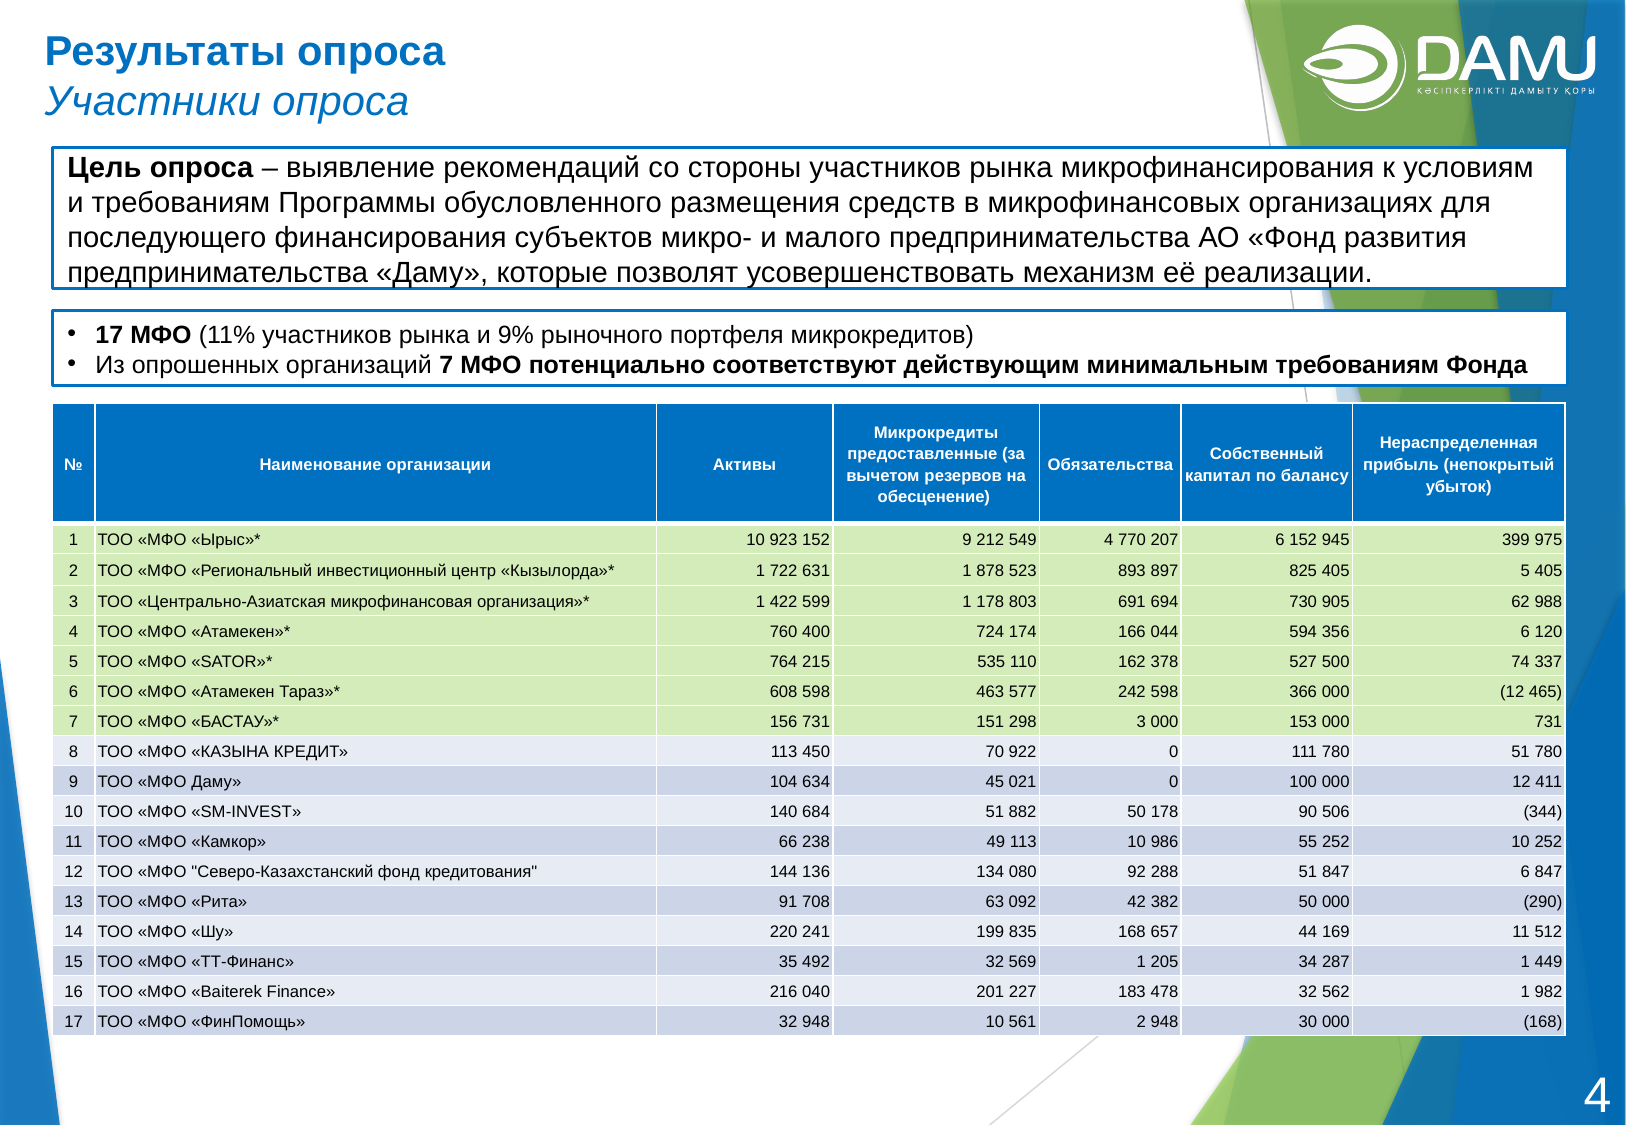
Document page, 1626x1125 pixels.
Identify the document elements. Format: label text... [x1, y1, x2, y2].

table_cell 199 835 [834, 916, 1039, 945]
table_cell ТОО «МФО «Рита» [96, 886, 656, 915]
table_cell 399 975 [1353, 526, 1564, 553]
table_cell 62 988 [1353, 586, 1564, 615]
table_cell 10 561 [834, 1006, 1039, 1035]
table_cell 893 897 [1040, 554, 1180, 585]
table_header № [53, 404, 94, 521]
table_cell 1 878 523 [834, 554, 1039, 585]
table_cell 34 287 [1182, 946, 1352, 975]
table_cell 32 562 [1182, 976, 1352, 1005]
table_cell 70 922 [834, 736, 1039, 765]
table_cell ТОО «МФО «КАЗЫНА КРЕДИТ» [96, 736, 656, 765]
table_cell 90 506 [1182, 796, 1352, 825]
table_cell 13 [53, 886, 94, 915]
table_cell 10 986 [1040, 826, 1180, 855]
table_cell (344) [1353, 796, 1564, 825]
table_cell 5 [53, 646, 94, 675]
text_box Результаты опроса Участники опроса [29, 29, 1297, 118]
table_cell 140 684 [657, 796, 832, 825]
table_header Обязательства [1040, 404, 1180, 521]
table_cell 12 [53, 856, 94, 885]
table_cell 166 044 [1040, 616, 1180, 645]
table_cell 1 205 [1040, 946, 1180, 975]
table_cell 2 [53, 554, 94, 585]
text_box 17 МФО (11% участников рынка и 9% рыночного портфеля микрокредитов) Из опрошенных организаций 7 МФО потенциально соответствуют действующим минимальным требованиям Фонда [51, 309, 1569, 387]
table_cell 44 169 [1182, 916, 1352, 945]
table_cell 91 708 [657, 886, 832, 915]
table_cell 14 [53, 916, 94, 945]
table_header Нераспределенная прибыль (непокрытый убыток) [1353, 404, 1564, 521]
table_cell 45 021 [834, 766, 1039, 795]
table_cell 731 [1353, 706, 1564, 735]
table_cell 111 780 [1182, 736, 1352, 765]
table_cell 9 212 549 [834, 526, 1039, 553]
table_cell 1 722 631 [657, 554, 832, 585]
table_cell 7 [53, 706, 94, 735]
table_cell 10 [53, 796, 94, 825]
table_cell 162 378 [1040, 646, 1180, 675]
table_cell 1 422 599 [657, 586, 832, 615]
table_cell 1 178 803 [834, 586, 1039, 615]
table_cell 3 [53, 586, 94, 615]
table_cell 608 598 [657, 676, 832, 705]
table_cell ТОО «МФО "Северо-Казахстанский фонд кредитования" [96, 856, 656, 885]
table_cell 764 215 [657, 646, 832, 675]
table_cell 0 [1040, 766, 1180, 795]
table_cell 9 [53, 766, 94, 795]
table_cell 100 000 [1182, 766, 1352, 795]
table_cell 16 [53, 976, 94, 1005]
table_cell 8 [53, 736, 94, 765]
table_cell 691 694 [1040, 586, 1180, 615]
table_header Собственный капитал по балансу [1182, 404, 1352, 521]
table_cell 63 092 [834, 886, 1039, 915]
table_cell ТОО «МФО «Камкор» [96, 826, 656, 855]
text_box Цель опроса – выявление рекомендаций со стороны участников рынка микрофинансирования к условиям и требованиям Программы обусловленного размещения средств в микрофинансовых организациях для последующего финансирования субъектов микро- и малого предпринимательства АО «Фонд развития предпринимательства «Даму», которые позволят усовершенствовать механизм её реализации. [51, 146, 1569, 290]
table_cell (290) [1353, 886, 1564, 915]
table_cell 92 288 [1040, 856, 1180, 885]
table_cell 220 241 [657, 916, 832, 945]
table_cell ТОО «МФО «Атамекен Тараз»* [96, 676, 656, 705]
table_cell 183 478 [1040, 976, 1180, 1005]
table_cell 1 [53, 526, 94, 553]
table_cell 66 238 [657, 826, 832, 855]
table_cell 11 [53, 826, 94, 855]
table_cell 366 000 [1182, 676, 1352, 705]
table_cell 242 598 [1040, 676, 1180, 705]
table_cell 168 657 [1040, 916, 1180, 945]
table_cell ТОО «МФО «Атамекен»* [96, 616, 656, 645]
table_cell ТОО «МФО «ФинПомощь» [96, 1006, 656, 1035]
table_cell 6 152 945 [1182, 526, 1352, 553]
table_cell 51 882 [834, 796, 1039, 825]
table_cell 216 040 [657, 976, 832, 1005]
table_cell 12 411 [1353, 766, 1564, 795]
table_cell 10 252 [1353, 826, 1564, 855]
table_cell ТОО «МФО «Шу» [96, 916, 656, 945]
table_cell 4 770 207 [1040, 526, 1180, 553]
table_cell 51 780 [1353, 736, 1564, 765]
table_cell 156 731 [657, 706, 832, 735]
table_cell 50 000 [1182, 886, 1352, 915]
table_cell 4 [53, 616, 94, 645]
table_cell ТОО «МФО «ТТ-Финанс» [96, 946, 656, 975]
table_cell 0 [1040, 736, 1180, 765]
table_cell ТОО «МФО «БАСТАУ»* [96, 706, 656, 735]
table_cell 55 252 [1182, 826, 1352, 855]
table_cell ТОО «МФО «SATOR»* [96, 646, 656, 675]
table_cell 760 400 [657, 616, 832, 645]
table_cell 594 356 [1182, 616, 1352, 645]
table_cell 153 000 [1182, 706, 1352, 735]
table_cell 30 000 [1182, 1006, 1352, 1035]
table_cell 463 577 [834, 676, 1039, 705]
table_cell ТОО «МФО «Ырыс»* [96, 526, 656, 553]
table_cell 10 923 152 [657, 526, 832, 553]
table_cell 3 000 [1040, 706, 1180, 735]
table_cell 201 227 [834, 976, 1039, 1005]
table_cell 730 905 [1182, 586, 1352, 615]
table_cell 113 450 [657, 736, 832, 765]
table_cell 11 512 [1353, 916, 1564, 945]
table_cell 15 [53, 946, 94, 975]
table_cell 724 174 [834, 616, 1039, 645]
table_cell 535 110 [834, 646, 1039, 675]
table_cell ТОО «Центрально-Азиатская микрофинансовая организация»* [96, 586, 656, 615]
table_cell 144 136 [657, 856, 832, 885]
table_header Активы [657, 404, 832, 521]
table_cell 104 634 [657, 766, 832, 795]
table_cell 51 847 [1182, 856, 1352, 885]
table_cell ТОО «МФО «Региональный инвестиционный центр «Кызылорда»* [96, 554, 656, 585]
picture [1300, 23, 1598, 113]
table_cell 32 948 [657, 1006, 832, 1035]
table_cell 134 080 [834, 856, 1039, 885]
table_cell 6 120 [1353, 616, 1564, 645]
table_cell 74 337 [1353, 646, 1564, 675]
table_cell 42 382 [1040, 886, 1180, 915]
table_header Наименование организации [96, 404, 656, 521]
table_cell 2 948 [1040, 1006, 1180, 1035]
table_cell 1 982 [1353, 976, 1564, 1005]
table_cell ТОО «МФО «Baiterek Finance» [96, 976, 656, 1005]
table_header Микрокредиты предоставленные (за вычетом резервов на обесценение) [834, 404, 1039, 521]
table_cell 49 113 [834, 826, 1039, 855]
table_cell 50 178 [1040, 796, 1180, 825]
table_cell 6 847 [1353, 856, 1564, 885]
table_cell (12 465) [1353, 676, 1564, 705]
table_cell 32 569 [834, 946, 1039, 975]
table_cell 527 500 [1182, 646, 1352, 675]
table_cell 17 [53, 1006, 94, 1035]
table_cell 825 405 [1182, 554, 1352, 585]
table_cell 1 449 [1353, 946, 1564, 975]
table_cell ТОО «МФО «SM-INVEST» [96, 796, 656, 825]
table_cell 35 492 [657, 946, 832, 975]
table_cell ТОО «МФО Даму» [96, 766, 656, 795]
table_cell (168) [1353, 1006, 1564, 1035]
table_cell 151 298 [834, 706, 1039, 735]
slide_number 4 [1535, 1062, 1625, 1123]
table_cell 6 [53, 676, 94, 705]
table_cell 5 405 [1353, 554, 1564, 585]
